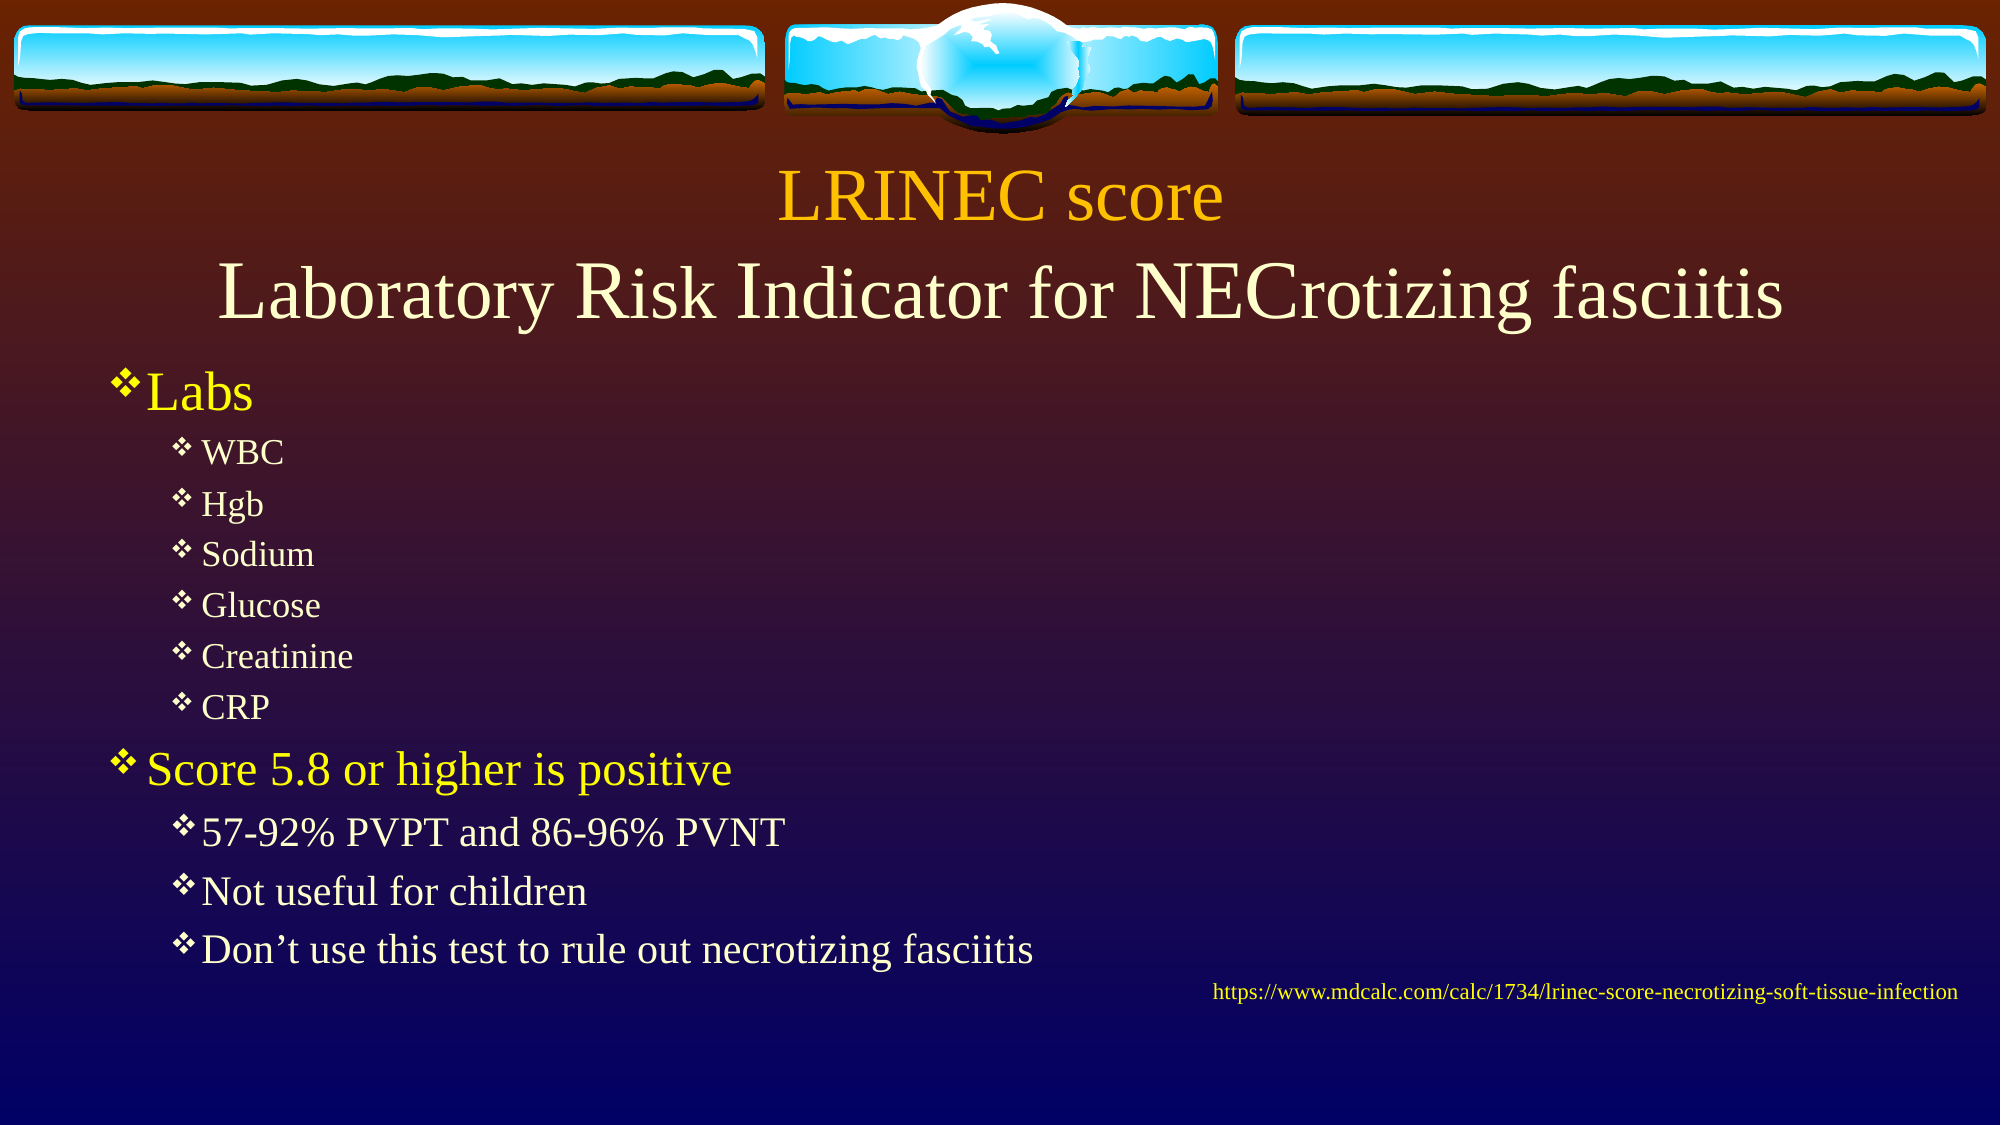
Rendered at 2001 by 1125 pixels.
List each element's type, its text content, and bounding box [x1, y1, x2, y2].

list Labs WBC Hgb Sodium Glucose Creatinine CRP Score 5.8 or higher is positive 57-92% PVPT and 86-96% PVNT Not useful for children Don’t use this test to rule out necrotizing fasciitis https://www.mdcalc.com/calc/1734/lrinec-score-necrotizing-soft-tissue-infection [29, 347, 1976, 1026]
title LRINEC score Laboratory Risk Indicator for NECrotizing fasciitis [29, 145, 1973, 336]
